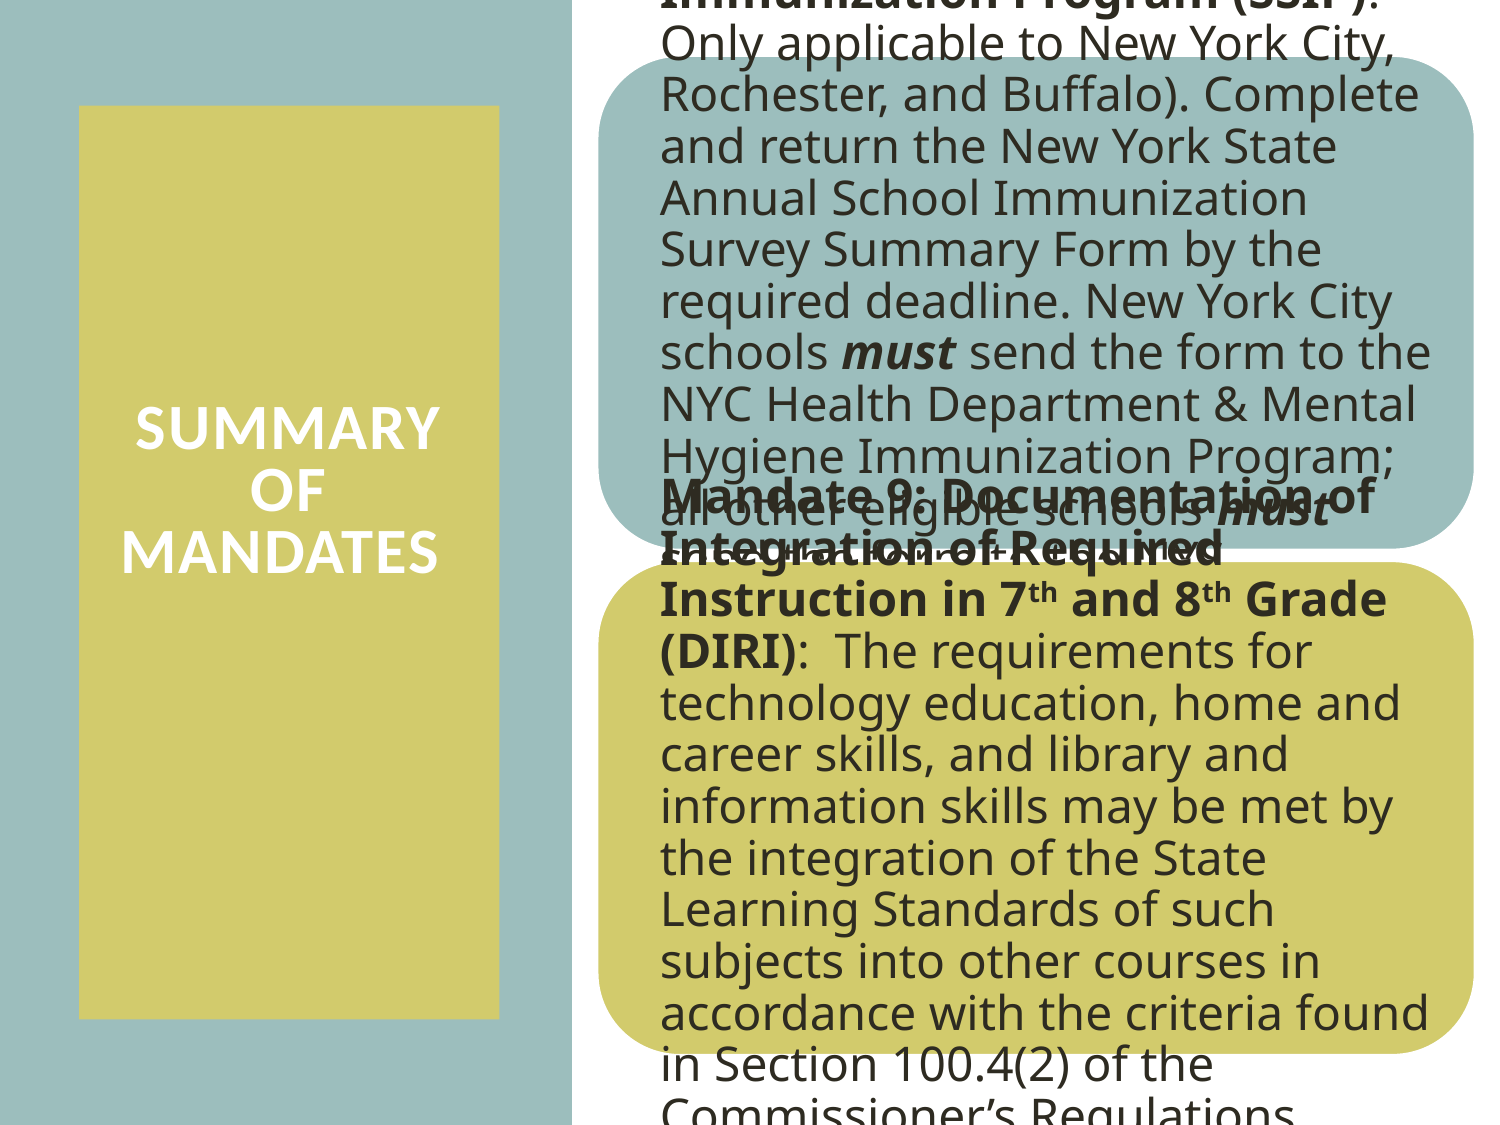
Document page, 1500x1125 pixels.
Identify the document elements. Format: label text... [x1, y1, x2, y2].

title SUMMARY OF MANDATES [79, 105, 500, 1020]
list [596, 0, 1476, 1112]
text_box [0, 0, 573, 1125]
